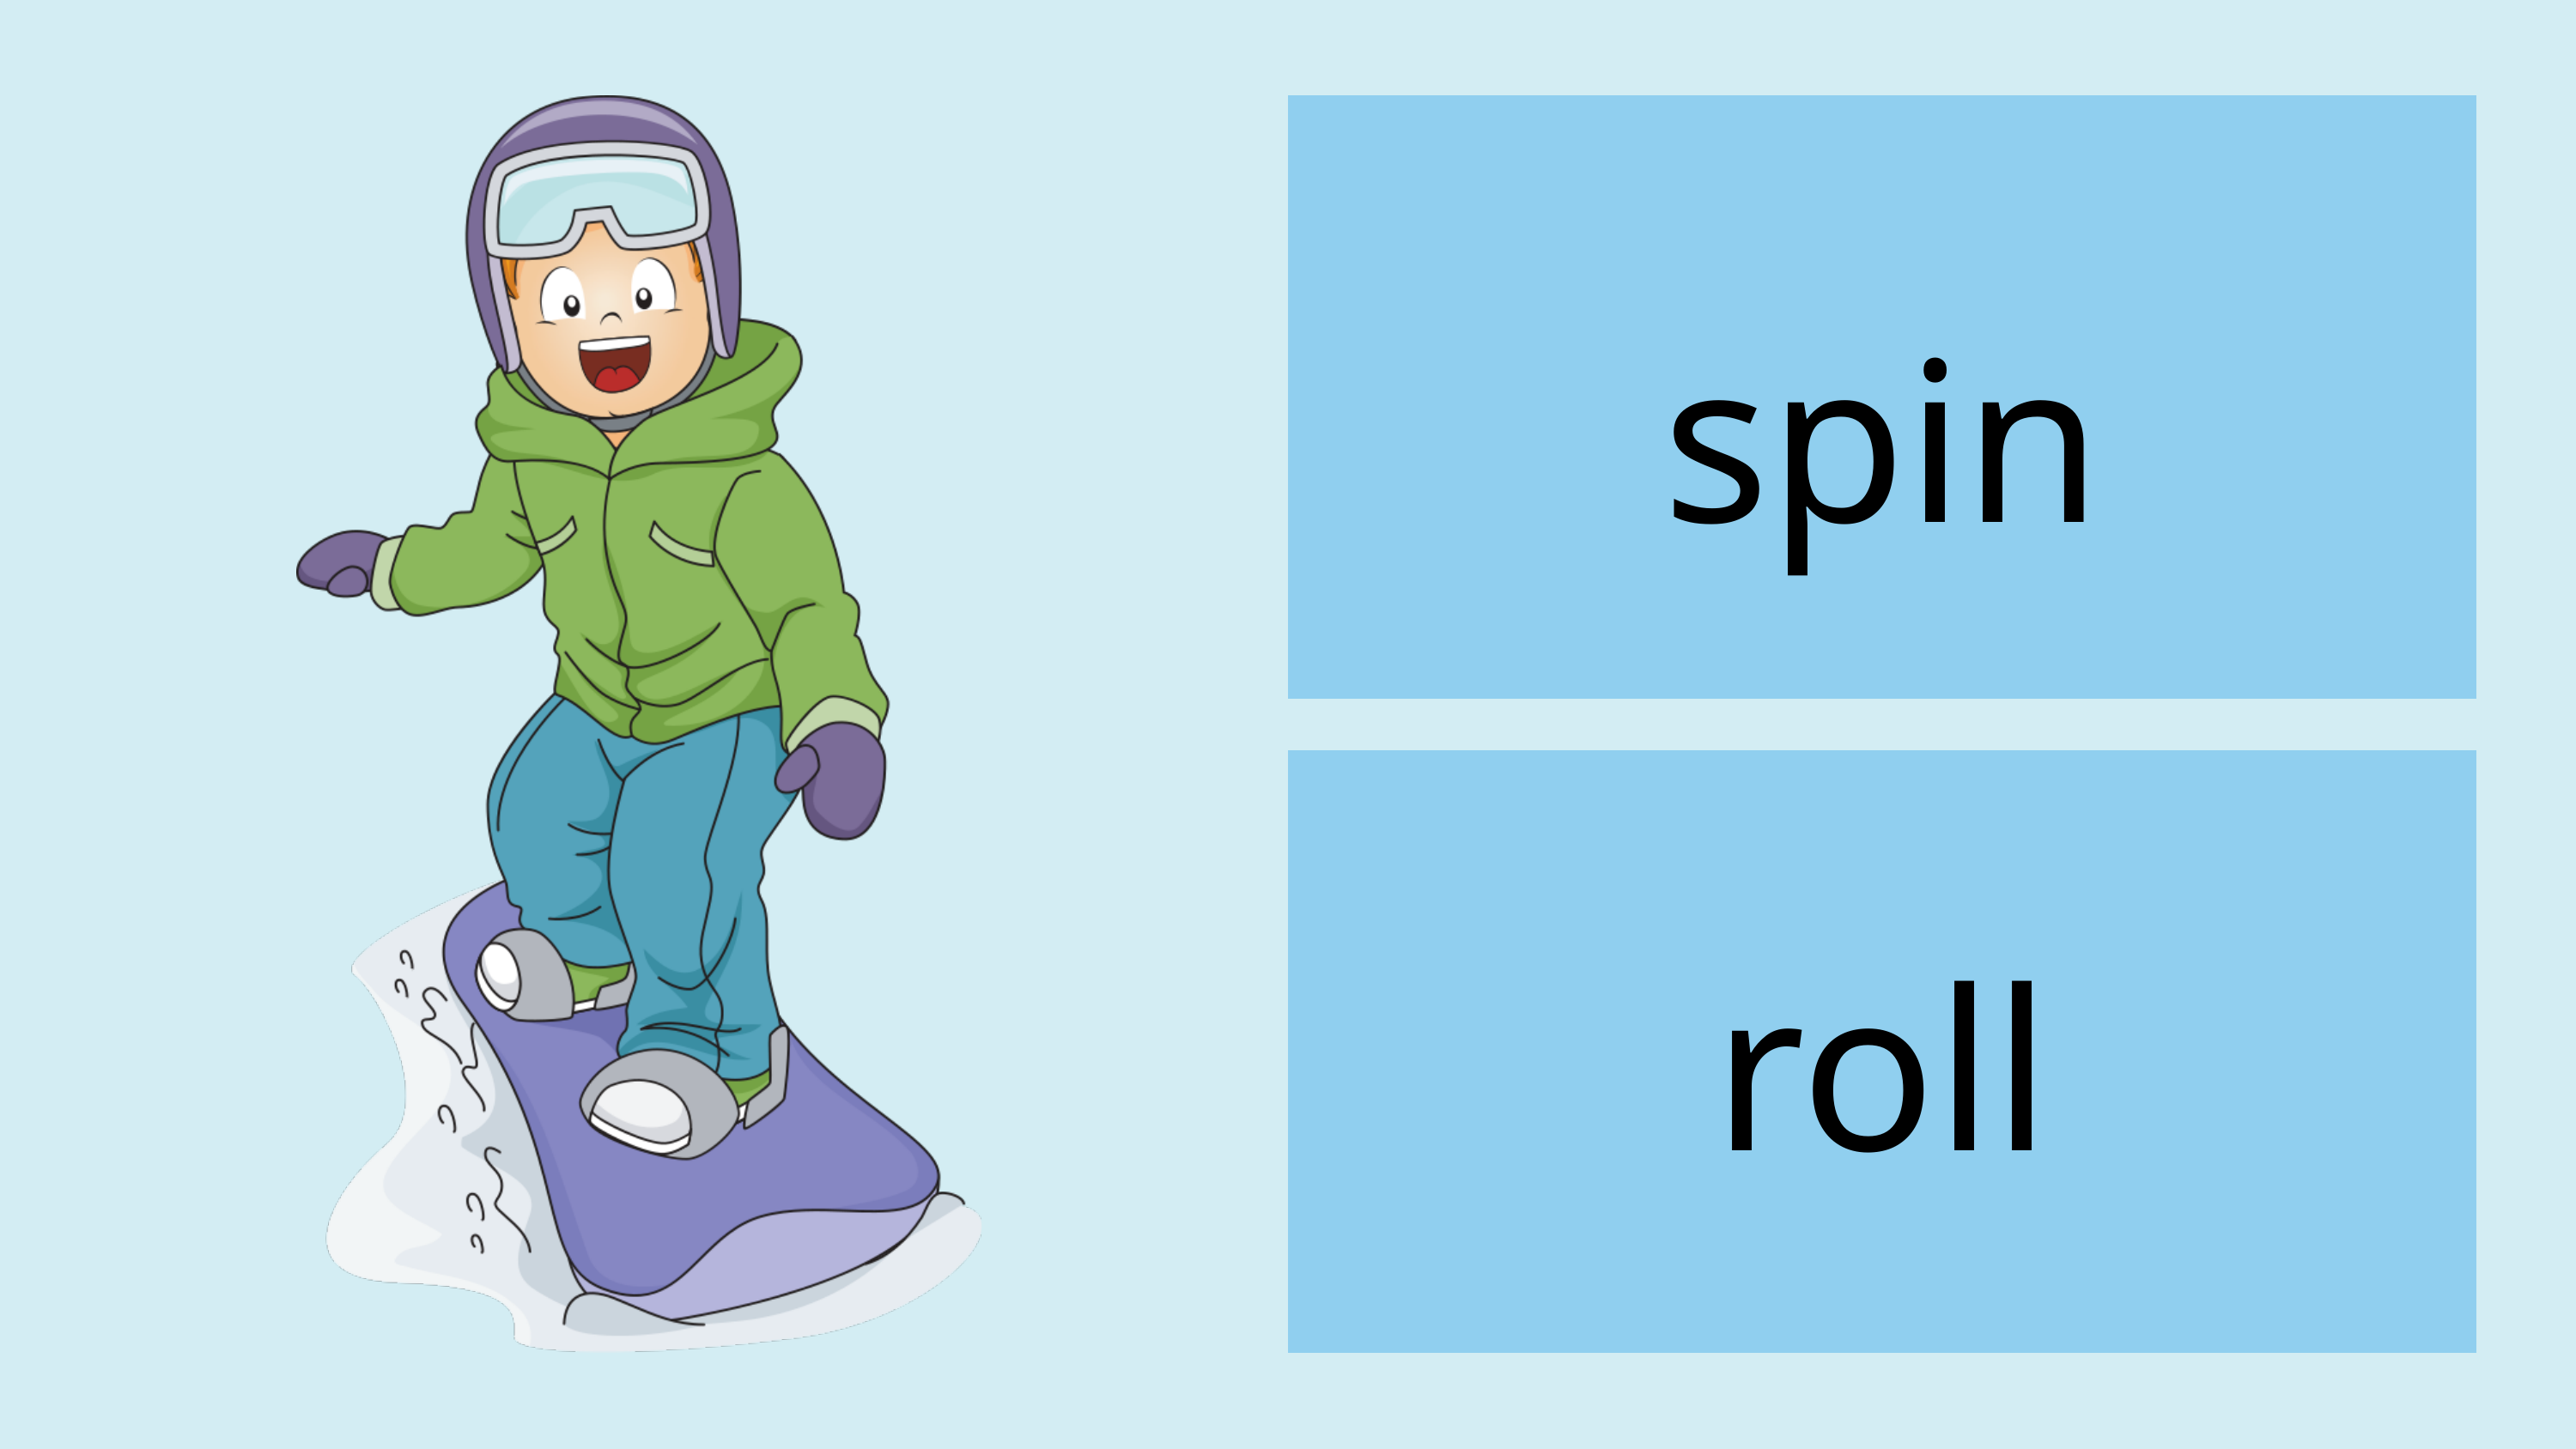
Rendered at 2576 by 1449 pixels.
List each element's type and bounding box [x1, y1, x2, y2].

text_box [1287, 749, 2476, 1354]
text_box [296, 95, 982, 1353]
text_box [1287, 95, 2476, 699]
